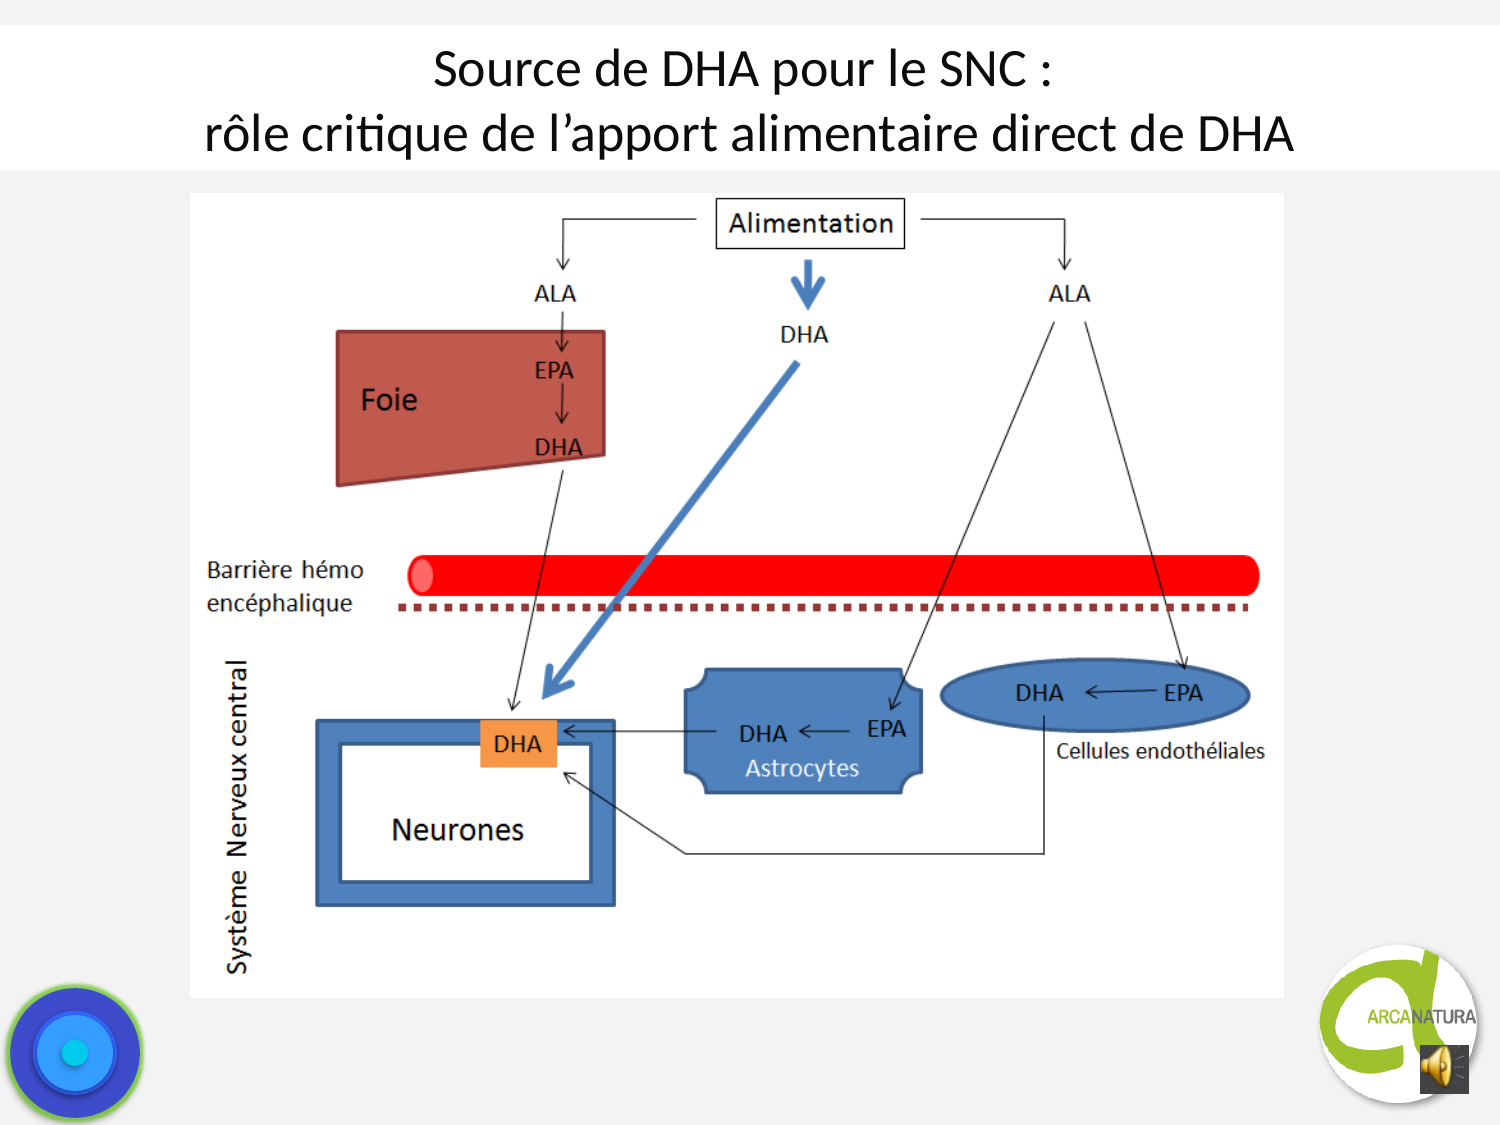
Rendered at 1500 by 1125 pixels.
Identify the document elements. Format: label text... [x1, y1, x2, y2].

picture [189, 193, 1284, 999]
title Source de DHA pour le SNC : rôle critique de l’apport alimentaire direct de DHA [0, 24, 1500, 171]
picture [1419, 1044, 1470, 1095]
